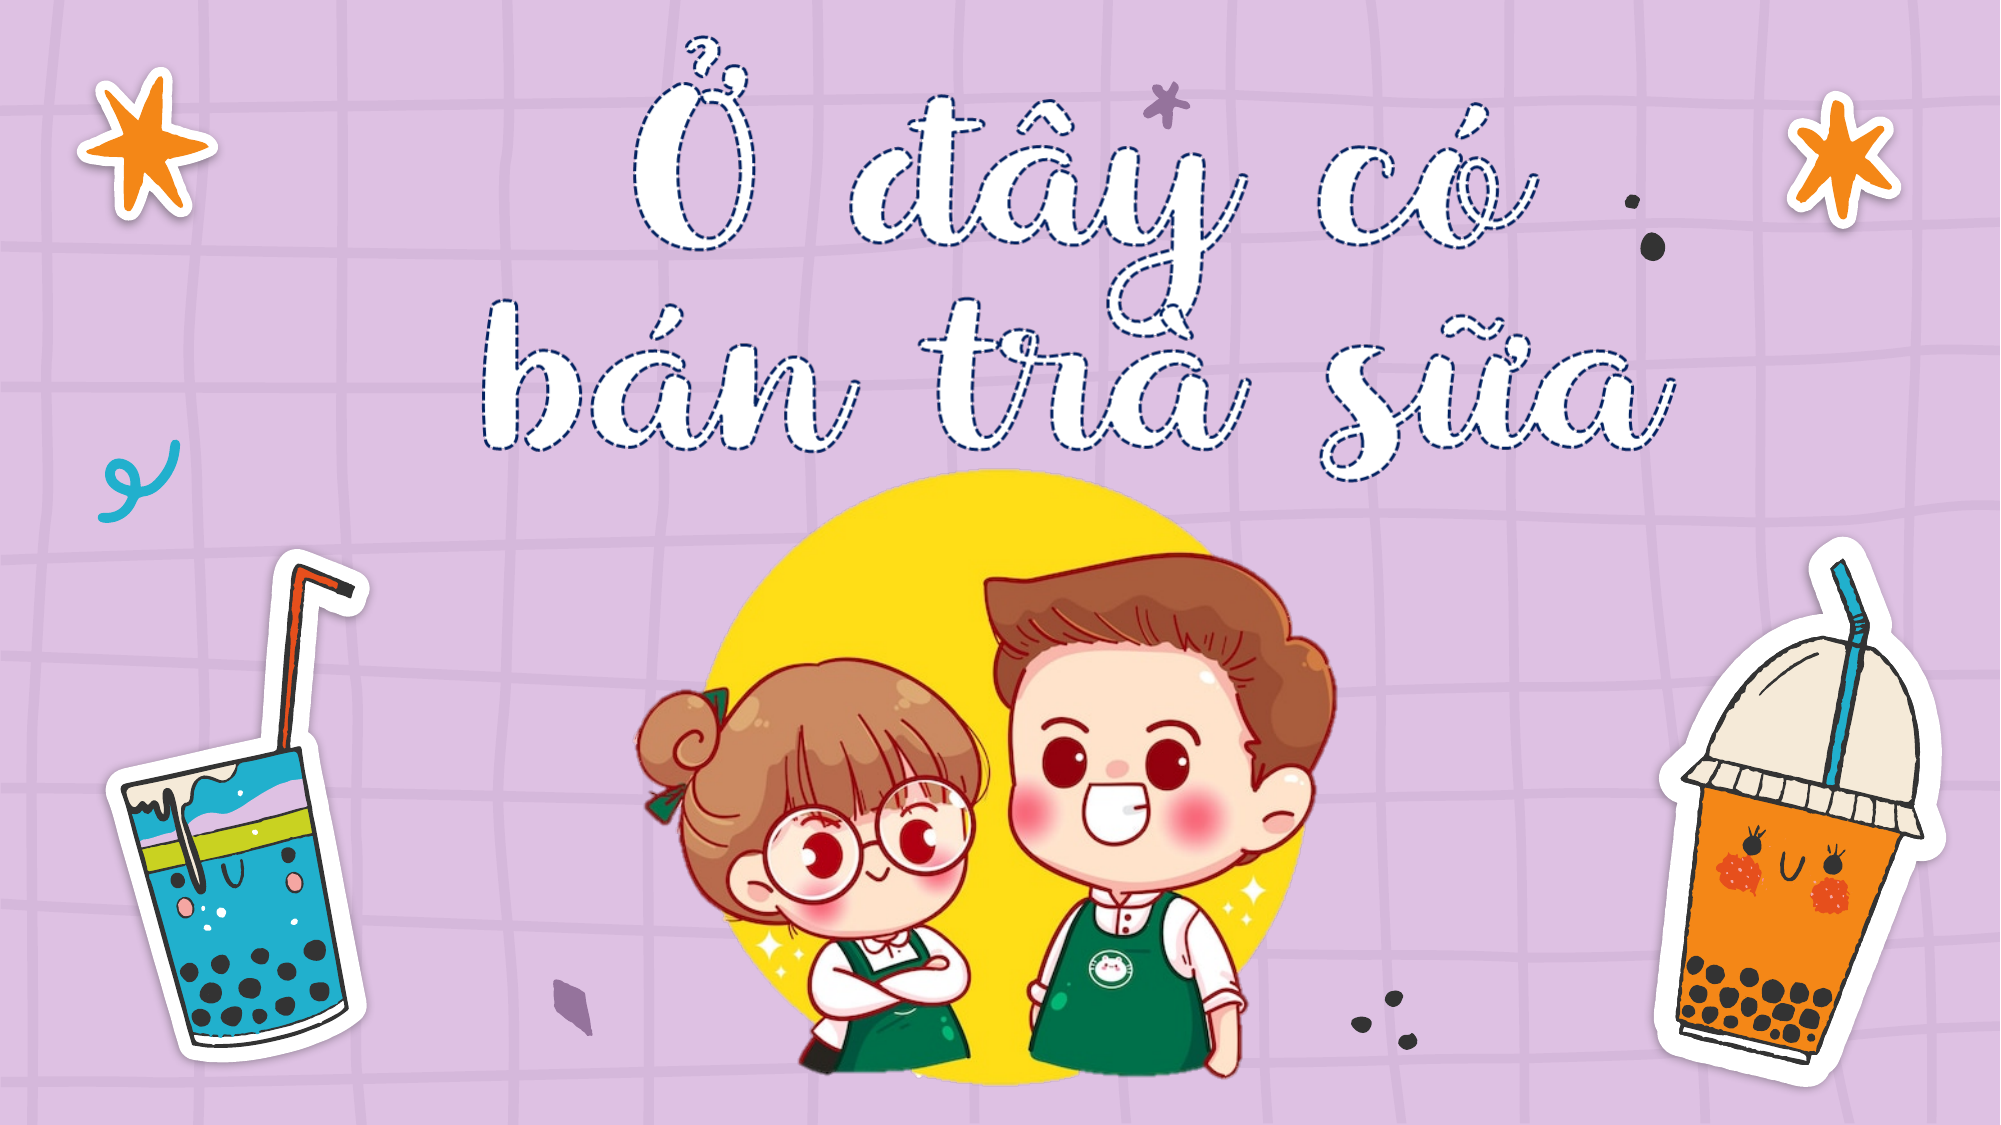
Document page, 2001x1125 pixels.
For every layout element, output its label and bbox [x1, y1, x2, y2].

text_box [82, 545, 448, 1069]
text_box [1592, 506, 2000, 1108]
picture [387, 0, 1760, 1098]
